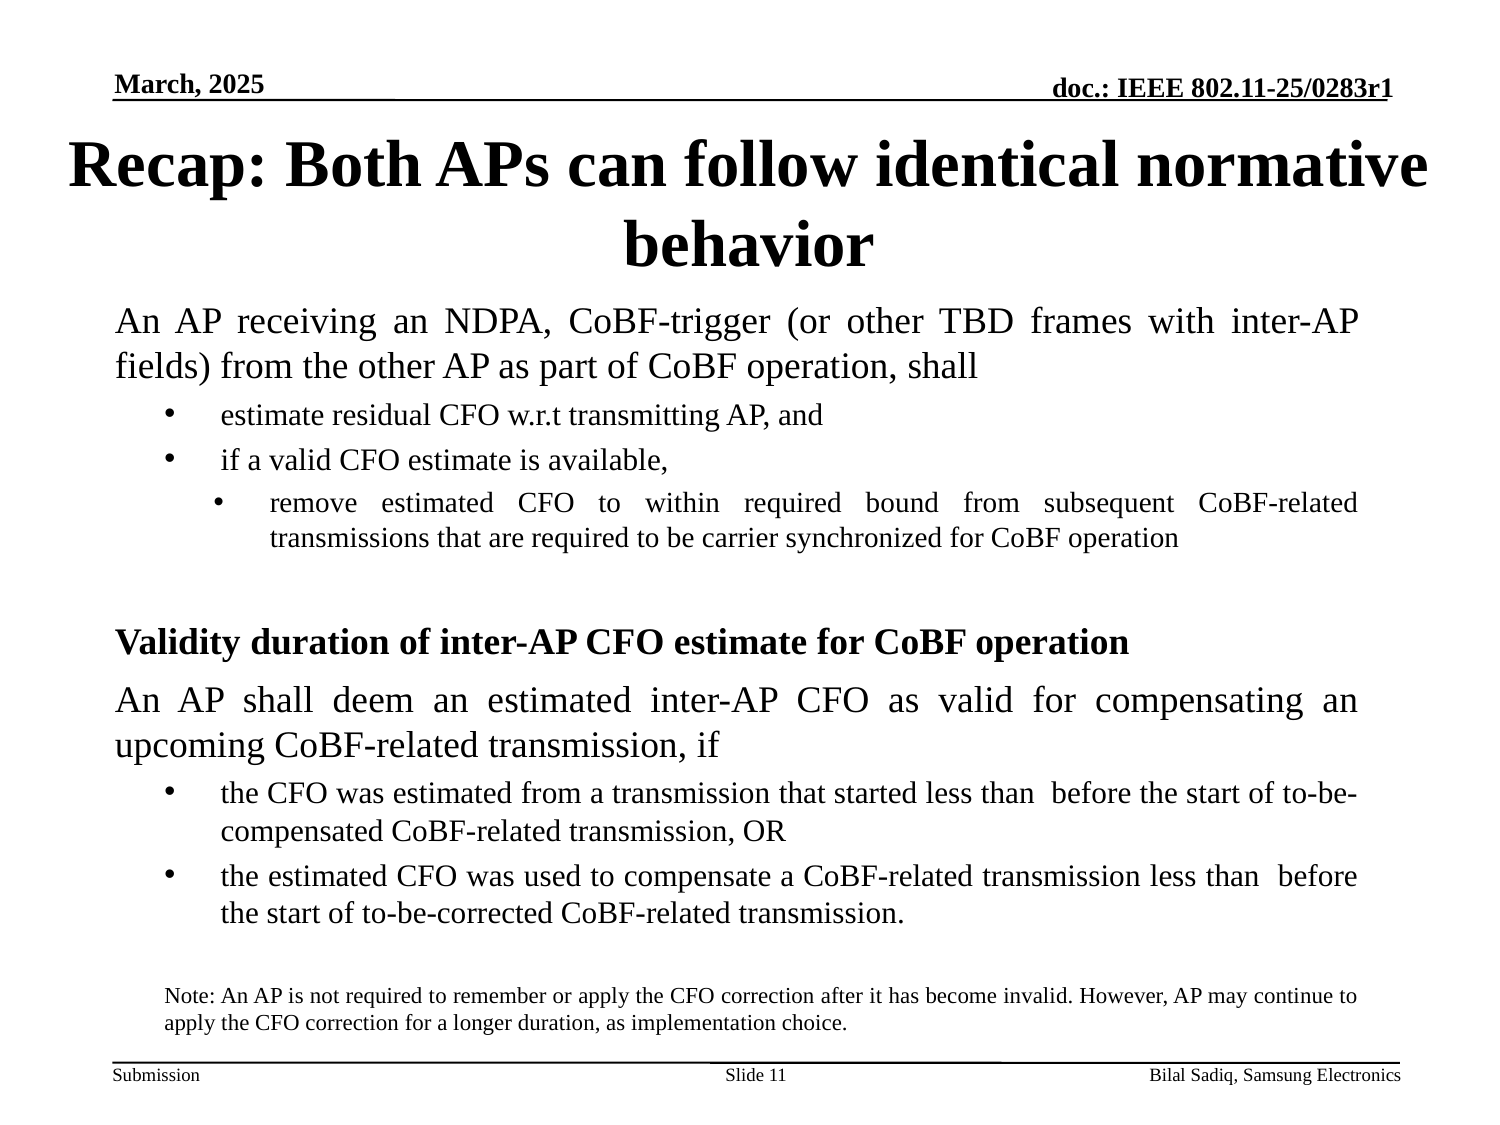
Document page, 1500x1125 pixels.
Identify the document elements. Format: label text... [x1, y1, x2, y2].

title Recap: Both APs can follow identical normative behavior [37, 112, 1463, 288]
footer Bilal Sadiq, Samsung Electronics [878, 1061, 1402, 1093]
slide_number Slide 11 [712, 1061, 800, 1123]
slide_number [114, 54, 423, 100]
